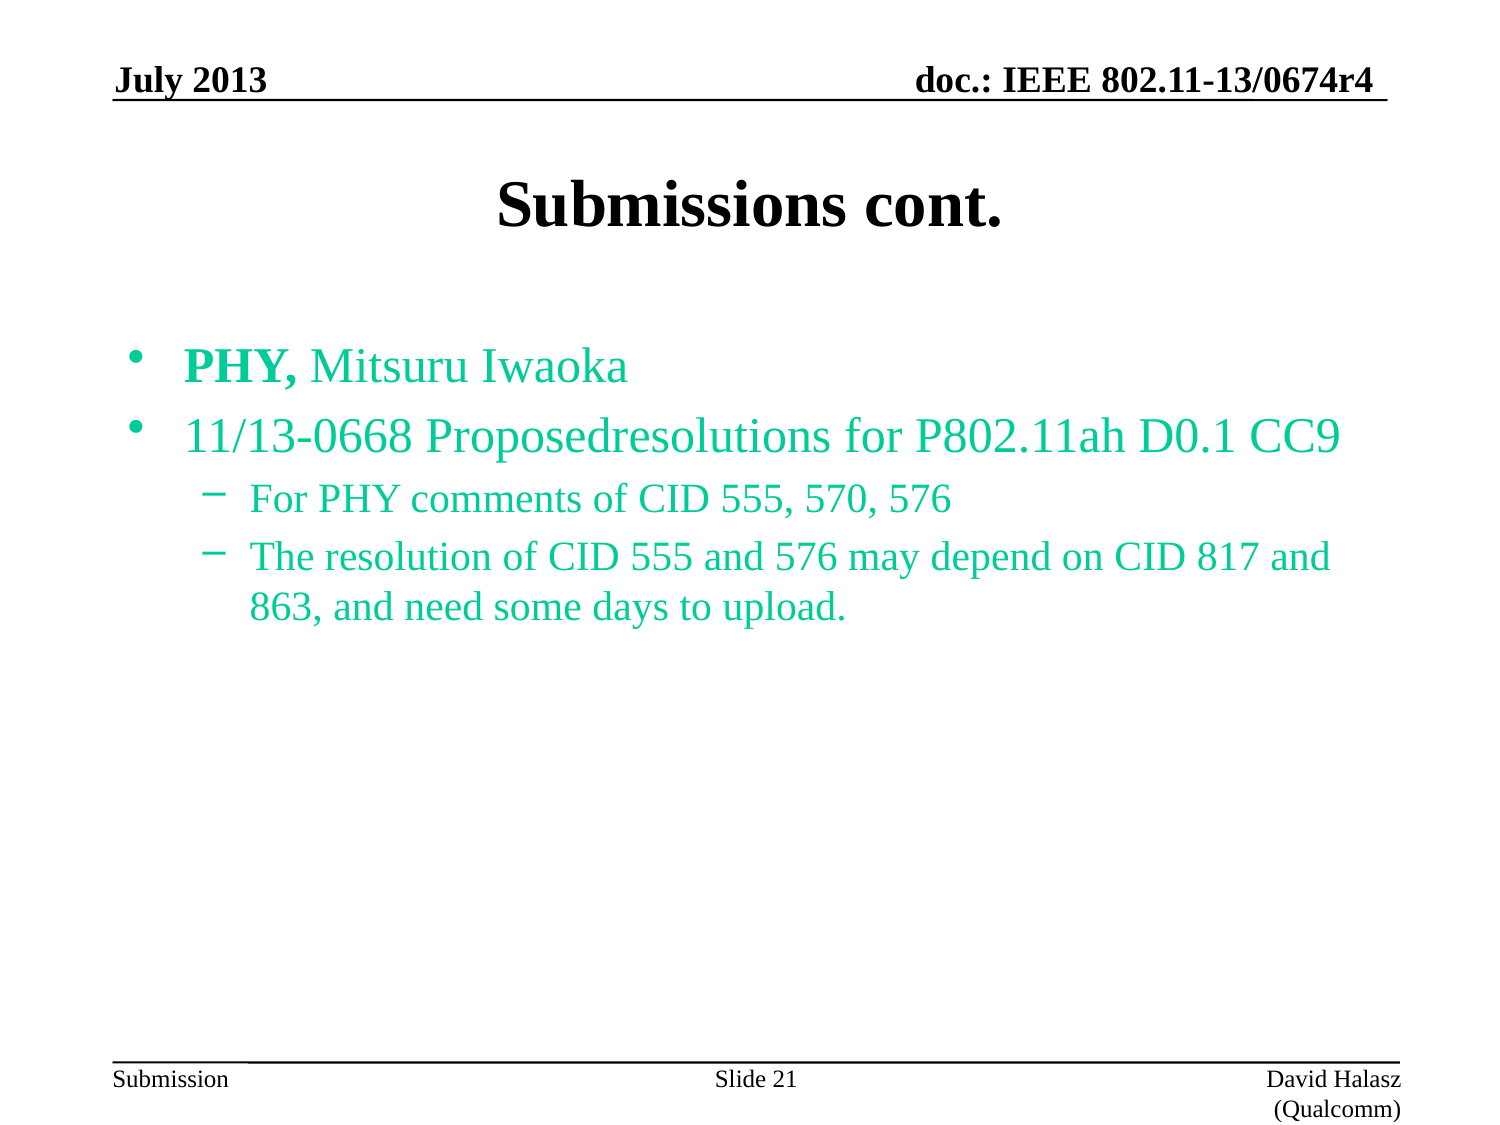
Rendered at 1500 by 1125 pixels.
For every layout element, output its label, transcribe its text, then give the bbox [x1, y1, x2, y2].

title Submissions cont. [112, 112, 1388, 288]
footer David Halasz (Qualcomm) [1264, 1061, 1402, 1093]
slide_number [114, 54, 333, 101]
slide_number Slide 21 [712, 1061, 800, 1093]
list PHY, Mitsuru Iwaoka 11/13-0668 Proposedresolutions for P802.11ah D0.1 CC9 For PHY comments of CID 555, 570, 576 The resolution of CID 555 and 576 may depend on CID 817 and 863, and need some days to upload. [112, 324, 1388, 1001]
